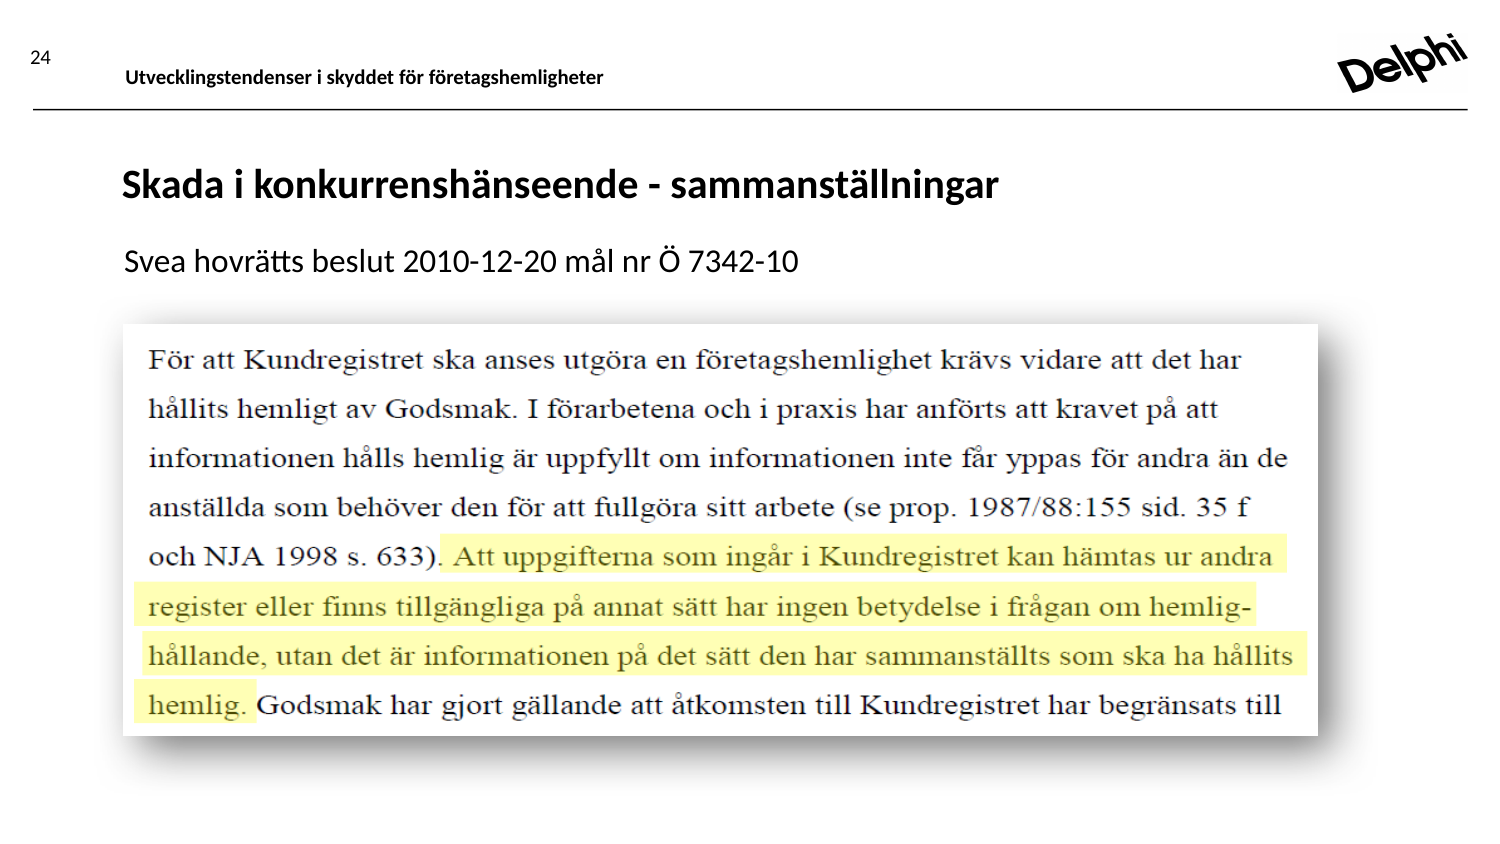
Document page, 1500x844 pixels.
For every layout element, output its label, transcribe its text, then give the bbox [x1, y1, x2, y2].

text_box Svea hovrätts beslut 2010-12-20 mål nr Ö 7342-10 [109, 232, 1344, 287]
slide_number 24 [29, 43, 88, 73]
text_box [123, 324, 1318, 736]
title Skada i konkurrenshänseende - sammanställningar [106, 131, 1430, 232]
footer Utvecklingstendenser i skyddet för företagshemligheter [110, 58, 750, 94]
picture [1337, 33, 1468, 93]
